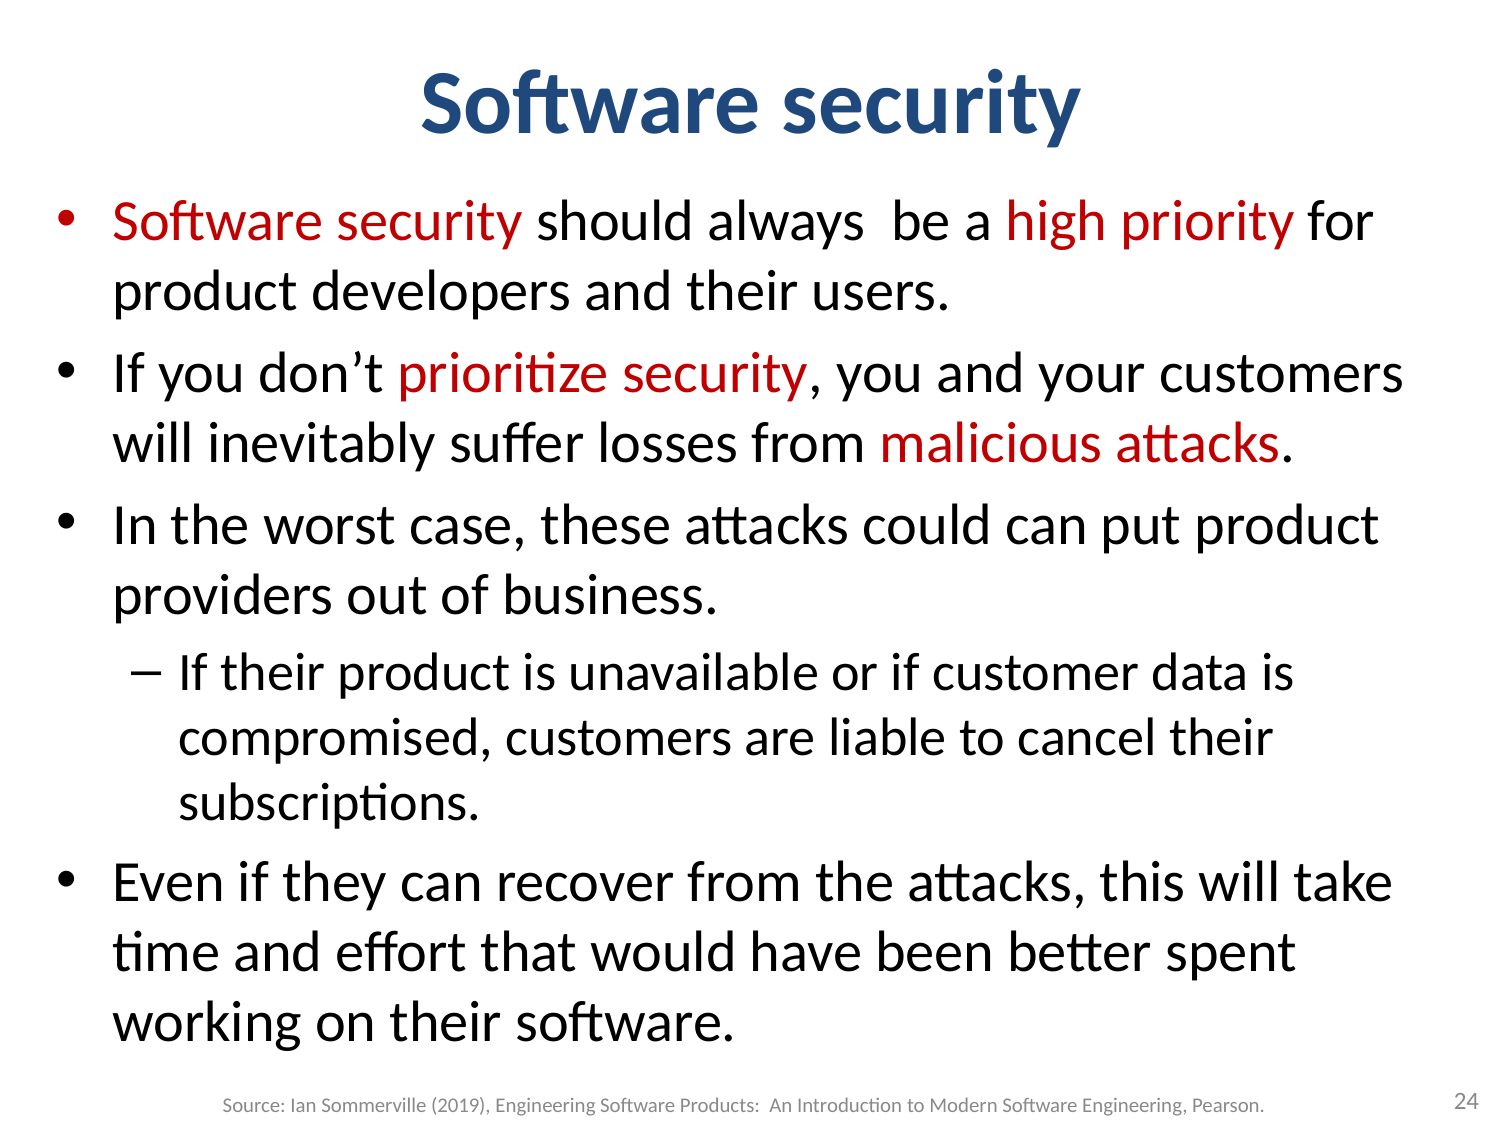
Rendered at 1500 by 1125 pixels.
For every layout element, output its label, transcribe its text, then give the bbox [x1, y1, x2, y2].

title Software security [76, 19, 1427, 175]
slide_number 24 [1144, 1069, 1495, 1125]
list Software security should always be a high priority for product developers and their users. If you don’t prioritize security, you and your customers will inevitably suffer losses from malicious attacks. In the worst case, these attacks could can put product providers out of business. If their product is unavailable or if customer data is compromised, customers are liable to cancel their subscriptions. Even if they can recover from the attacks, this will take time and effort that would have been better spent working on their software. [41, 174, 1471, 1070]
footer Source: Ian Sommerville (2019), Engineering Software Products: An Introduction to Modern Software Engineering, Pearson. [100, 1082, 1388, 1125]
